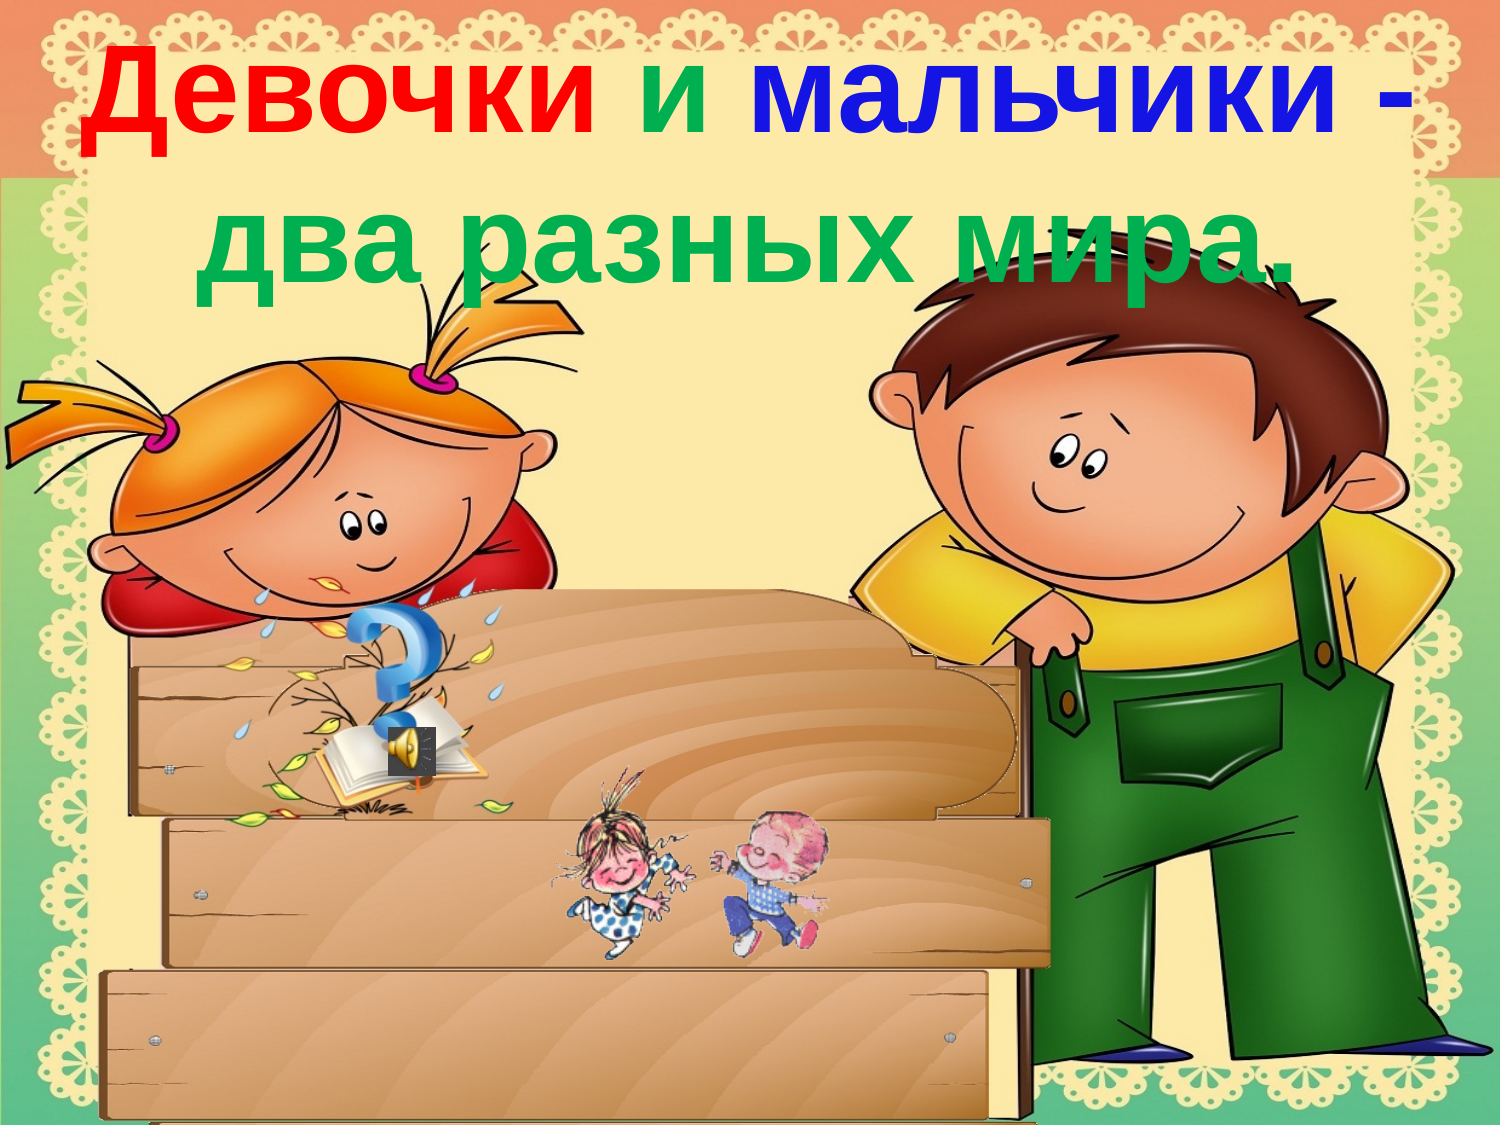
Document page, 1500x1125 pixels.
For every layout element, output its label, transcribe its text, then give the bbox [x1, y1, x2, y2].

picture [0, 0, 1500, 1125]
text_box Девочки и мальчики - два разных мира. [65, 0, 1433, 315]
